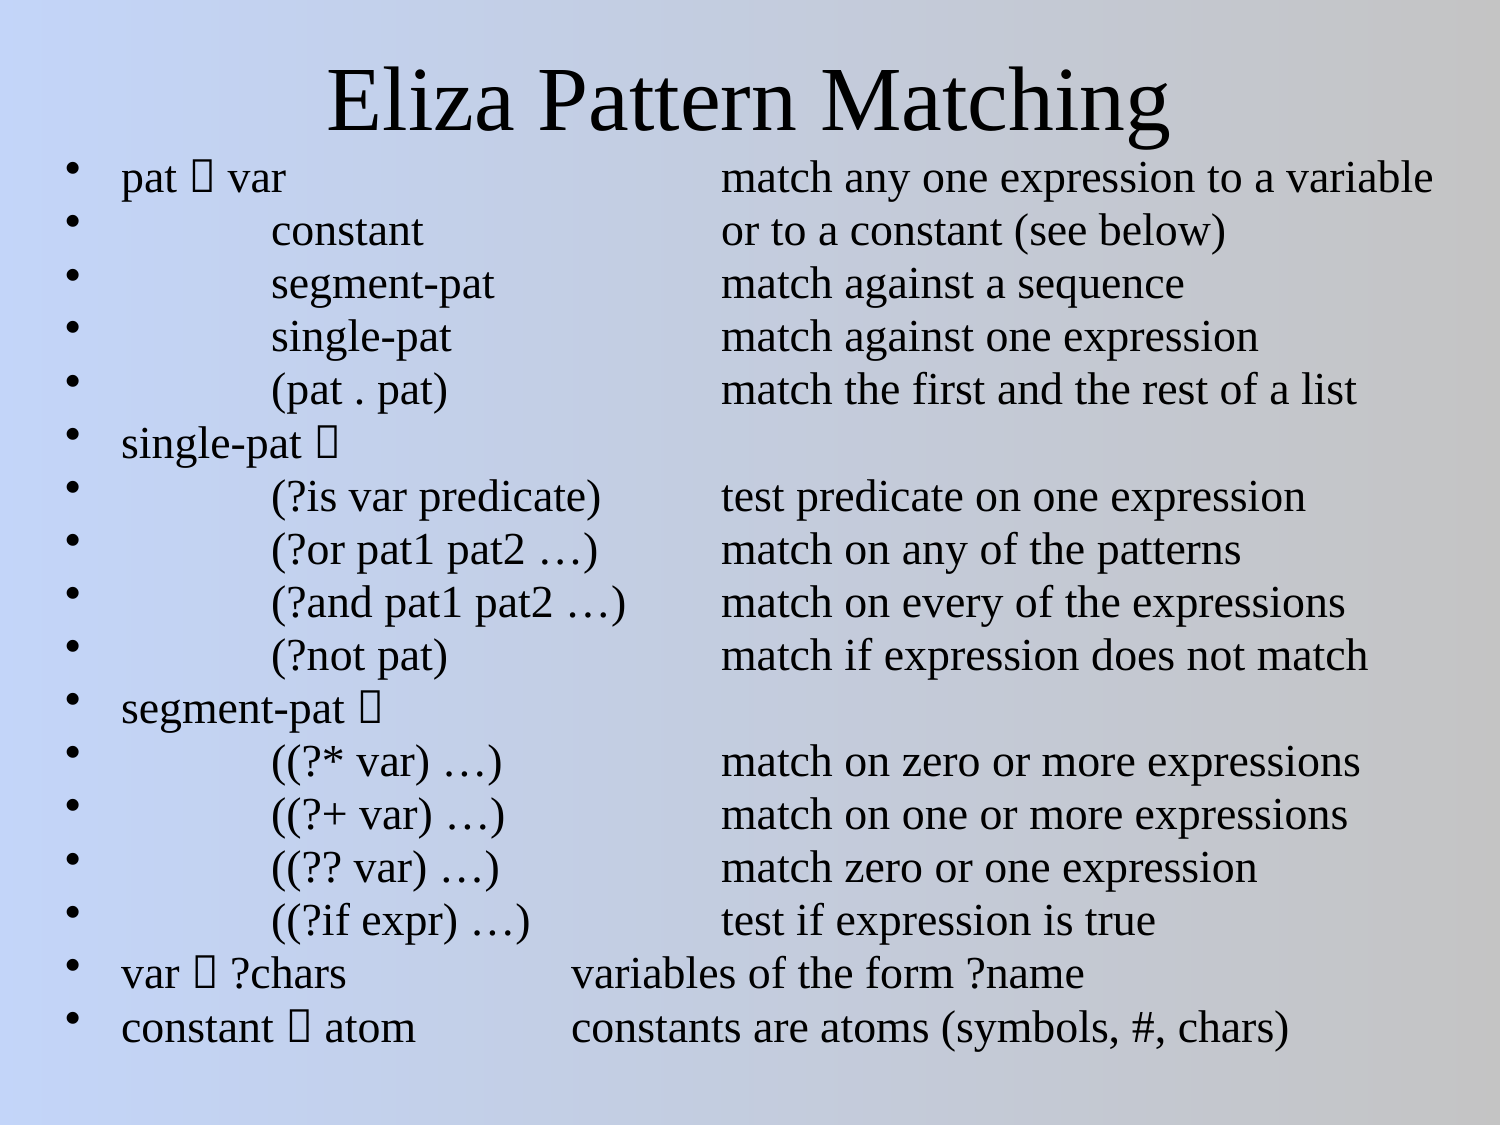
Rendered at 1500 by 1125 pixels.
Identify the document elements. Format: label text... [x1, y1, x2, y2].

list pat  var match any one expression to a variable constant or to a constant (see below) segment-pat match against a sequence single-pat match against one expression (pat . pat) match the first and the rest of a list single-pat  (?is var predicate) test predicate on one expression (?or pat1 pat2 …) match on any of the patterns (?and pat1 pat2 …) match on every of the expressions (?not pat) match if expression does not match segment-pat  ((?* var) …) match on zero or more expressions ((?+ var) …) match on one or more expressions ((?? var) …) match zero or one expression ((?if expr) …) test if expression is true var  ?chars variables of the form ?name constant  atom constants are atoms (symbols, #, chars) [50, 149, 1500, 1013]
title Eliza Pattern Matching [75, 0, 1425, 149]
